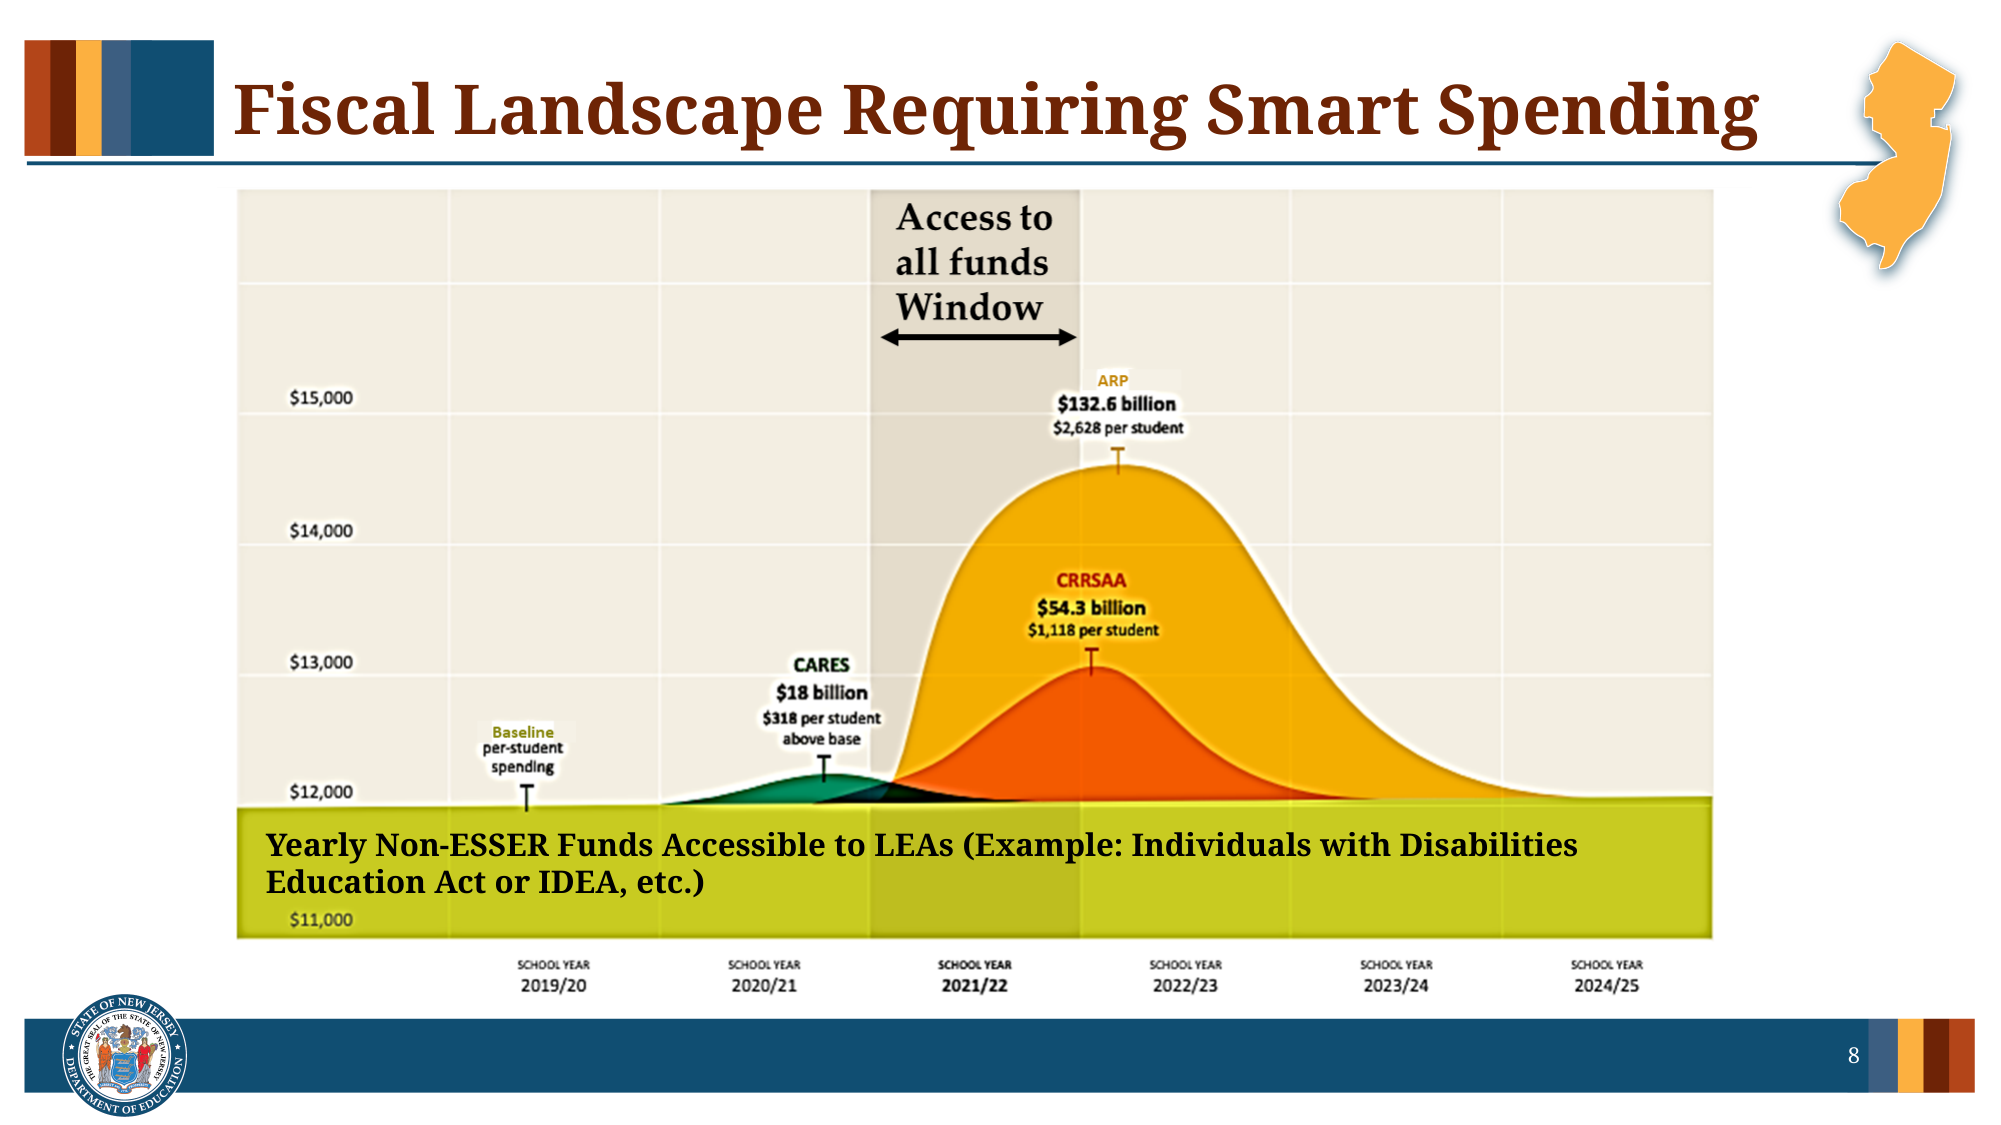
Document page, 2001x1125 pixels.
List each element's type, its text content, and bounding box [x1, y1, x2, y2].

slide_number 8 [1425, 1026, 1876, 1087]
picture [24, 26, 1976, 1119]
title Fiscal Landscape Requiring Smart Spending [218, 51, 1876, 174]
